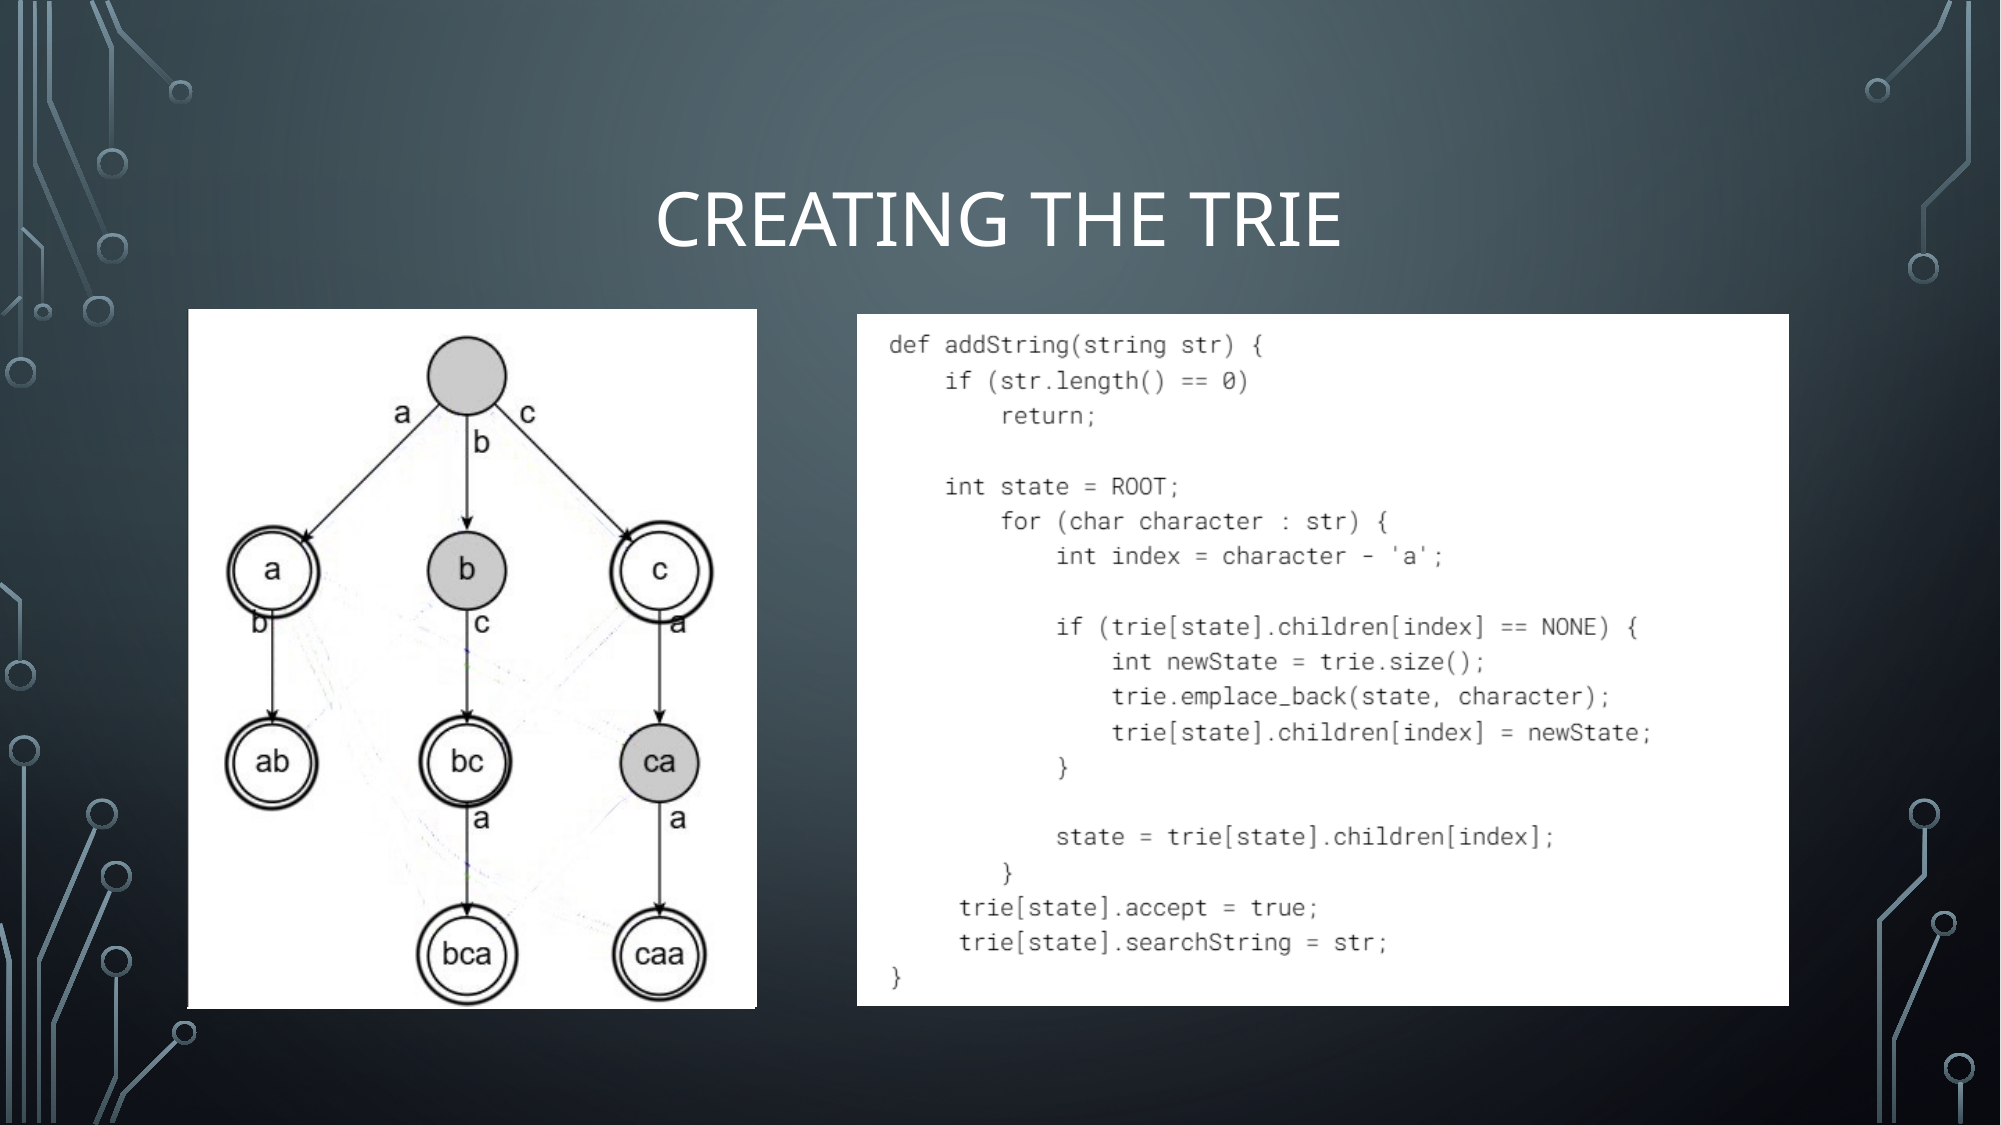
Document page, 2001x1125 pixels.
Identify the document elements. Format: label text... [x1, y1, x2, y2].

picture [186, 309, 757, 1009]
picture [857, 314, 1789, 1007]
title CREATING THE TRIE [187, 101, 1813, 344]
